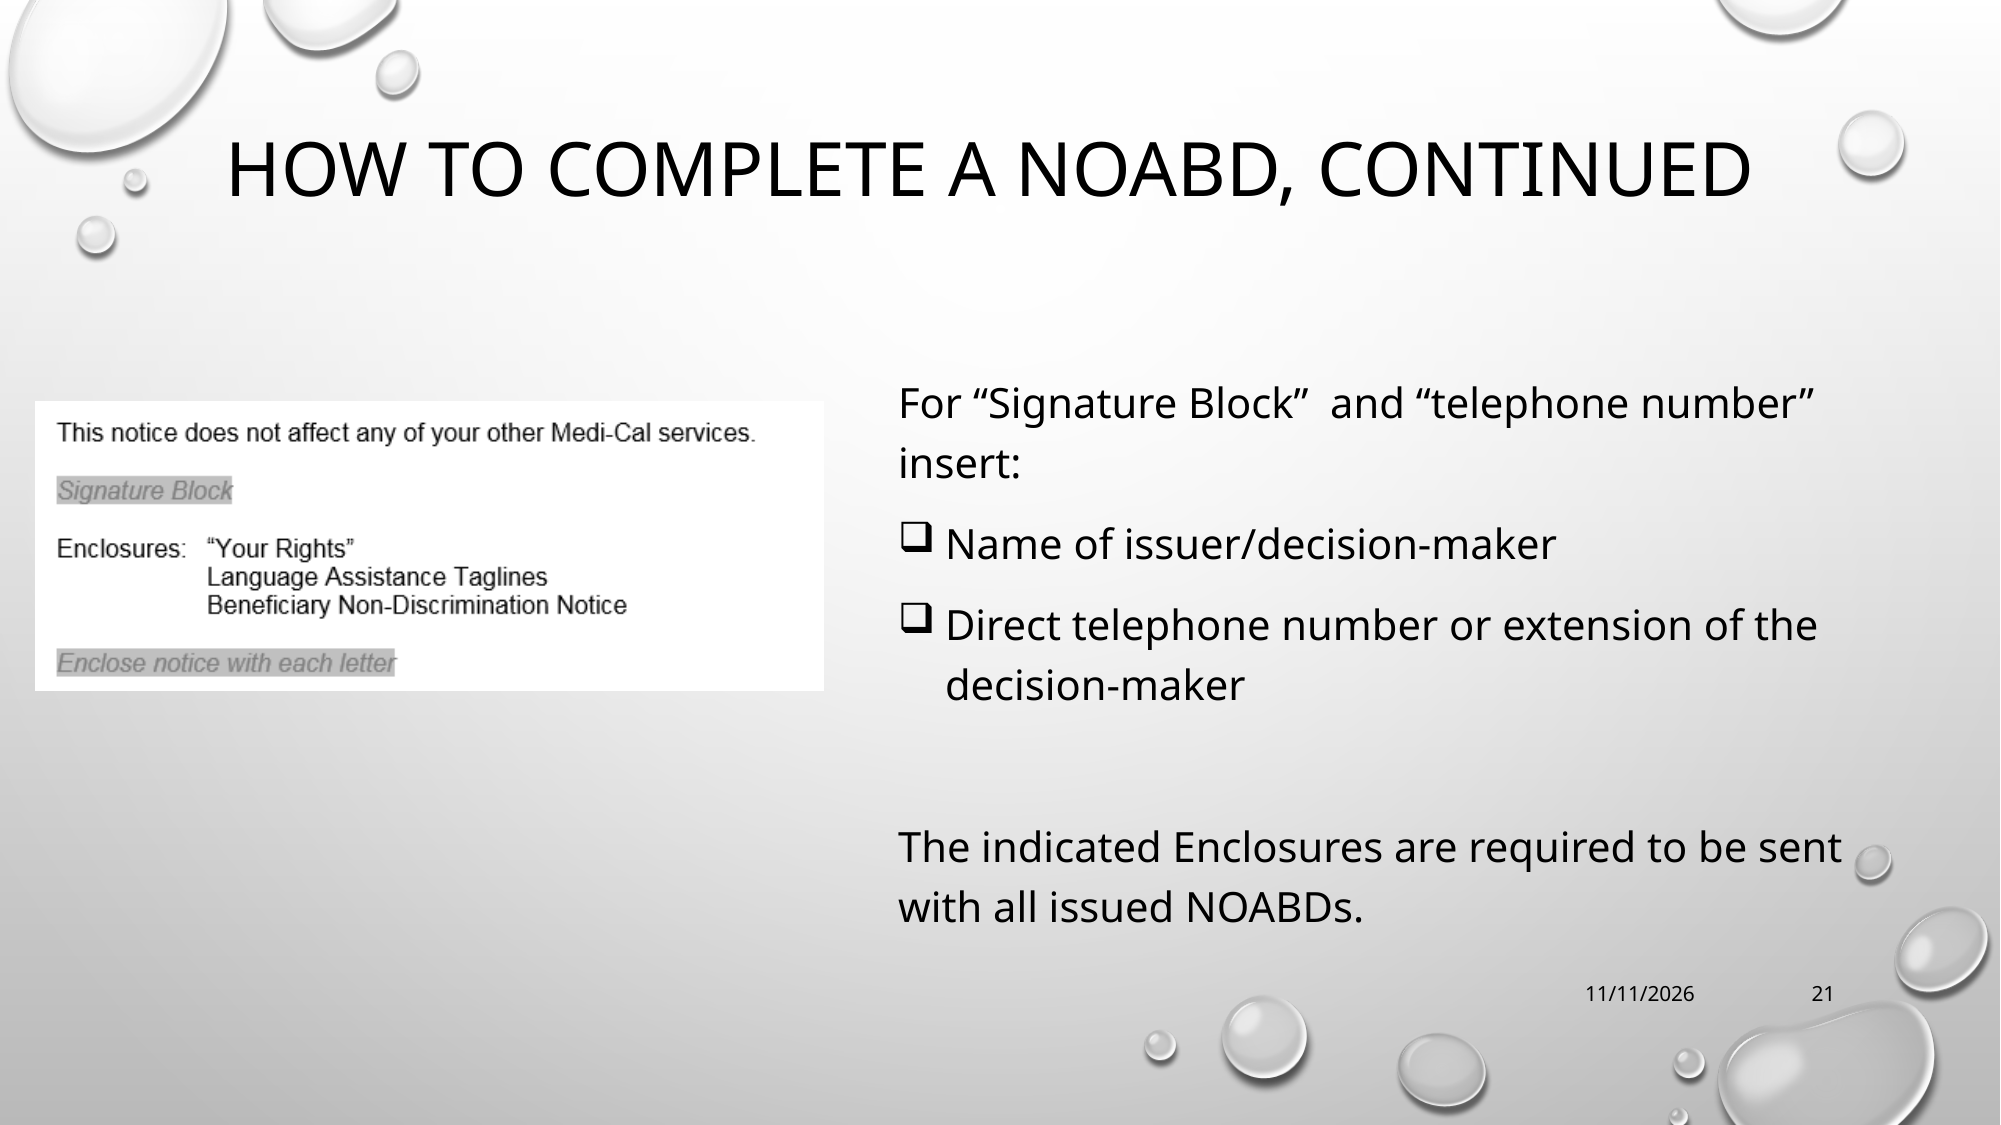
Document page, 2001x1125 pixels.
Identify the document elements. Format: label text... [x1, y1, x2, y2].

picture [0, 0, 2000, 1125]
text_box For “Signature Block” and “telephone number” insert: Name of issuer/decision-maker Direct telephone number or extension of the decision-maker The indicated Enclosures are required to be sent with all issued NOABDs. [883, 359, 1881, 986]
slide_number 21 [1724, 965, 1851, 1025]
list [35, 400, 824, 691]
title HOW to complete a Noabd, continued [149, 101, 1851, 243]
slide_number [1259, 965, 1710, 1025]
